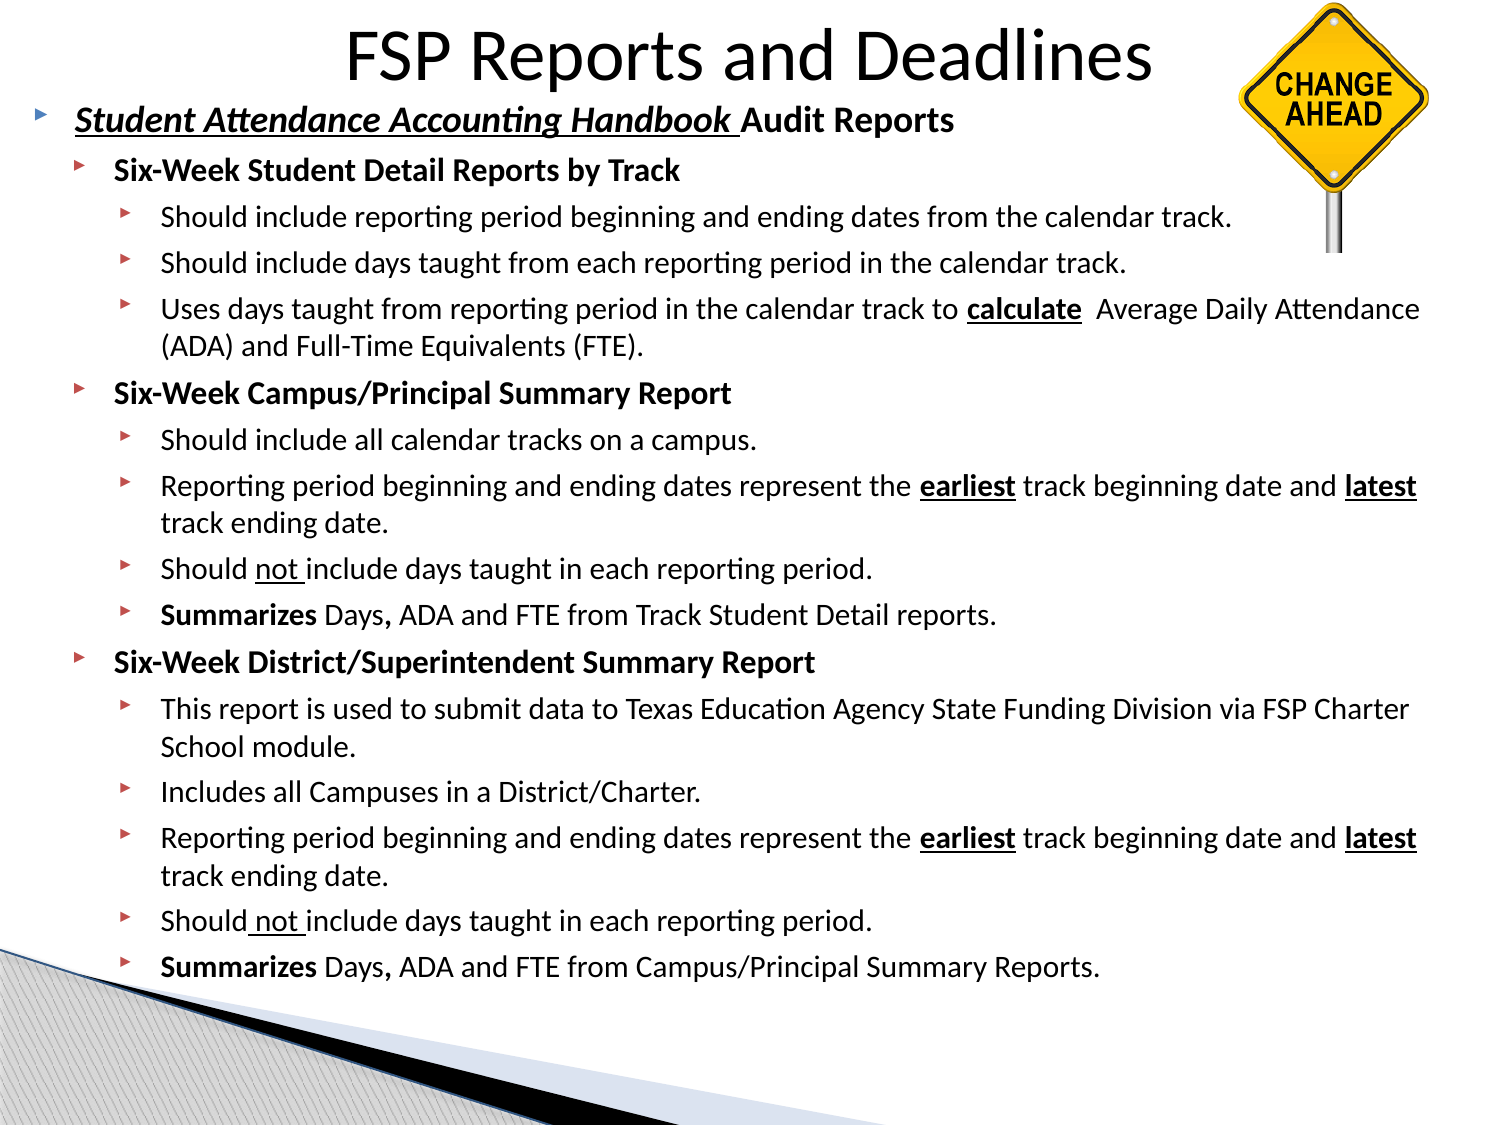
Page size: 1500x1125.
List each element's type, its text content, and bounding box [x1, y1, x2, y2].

list Student Attendance Accounting Handbook Audit Reports Six-Week Student Detail Reports by Track Should include reporting period beginning and ending dates from the calendar track. Should include days taught from each reporting period in the calendar track. Uses days taught from reporting period in the calendar track to calculate Average Daily Attendance (ADA) and Full-Time Equivalents (FTE). Six-Week Campus/Principal Summary Report Should include all calendar tracks on a campus. Reporting period beginning and ending dates represent the earliest track beginning date and latest track ending date. Should not include days taught in each reporting period. Summarizes Days, ADA and FTE from Track Student Detail reports. Six-Week District/Superintendent Summary Report This report is used to submit data to Texas Education Agency State Funding Division via FSP Charter School module. Includes all Campuses in a District/Charter. Reporting period beginning and ending dates represent the earliest track beginning date and latest track ending date. Should not include days taught in each reporting period. Summarizes Days, ADA and FTE from Campus/Principal Summary Reports. [0, 87, 1500, 1088]
title FSP Reports and Deadlines [74, 0, 1238, 87]
picture [1237, 2, 1429, 253]
